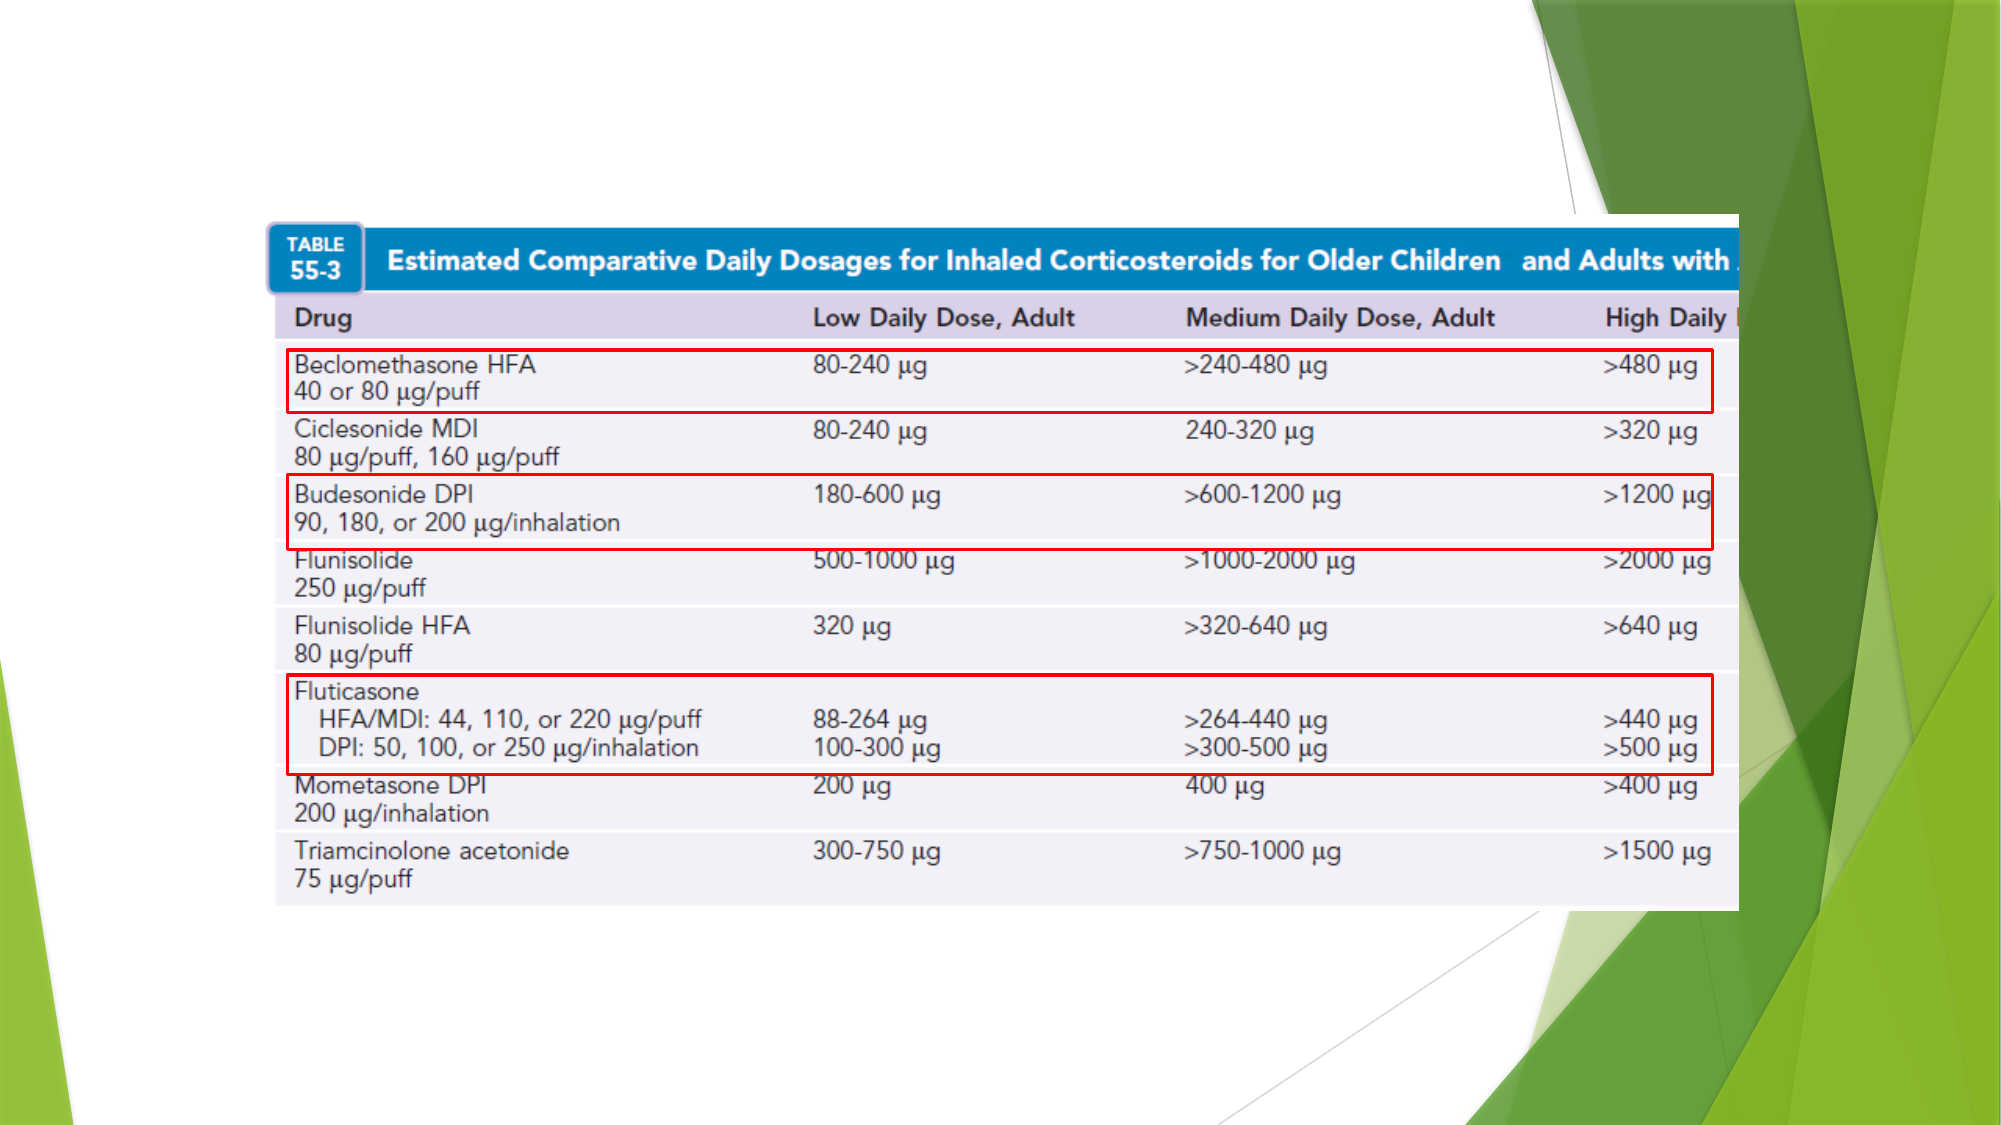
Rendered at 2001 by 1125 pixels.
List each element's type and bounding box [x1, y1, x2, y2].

picture [529, 250, 681, 276]
picture [707, 248, 772, 276]
picture [947, 250, 953, 270]
picture [261, 213, 1739, 912]
picture [1050, 248, 1253, 271]
picture [1261, 248, 1300, 270]
picture [899, 248, 939, 270]
picture [1673, 248, 1729, 270]
picture [1580, 248, 1664, 271]
picture [1523, 248, 1569, 271]
picture [781, 250, 892, 276]
picture [683, 256, 697, 270]
picture [1391, 248, 1469, 271]
picture [1308, 248, 1383, 271]
picture [389, 248, 519, 271]
picture [956, 248, 1041, 271]
picture [1470, 255, 1501, 270]
